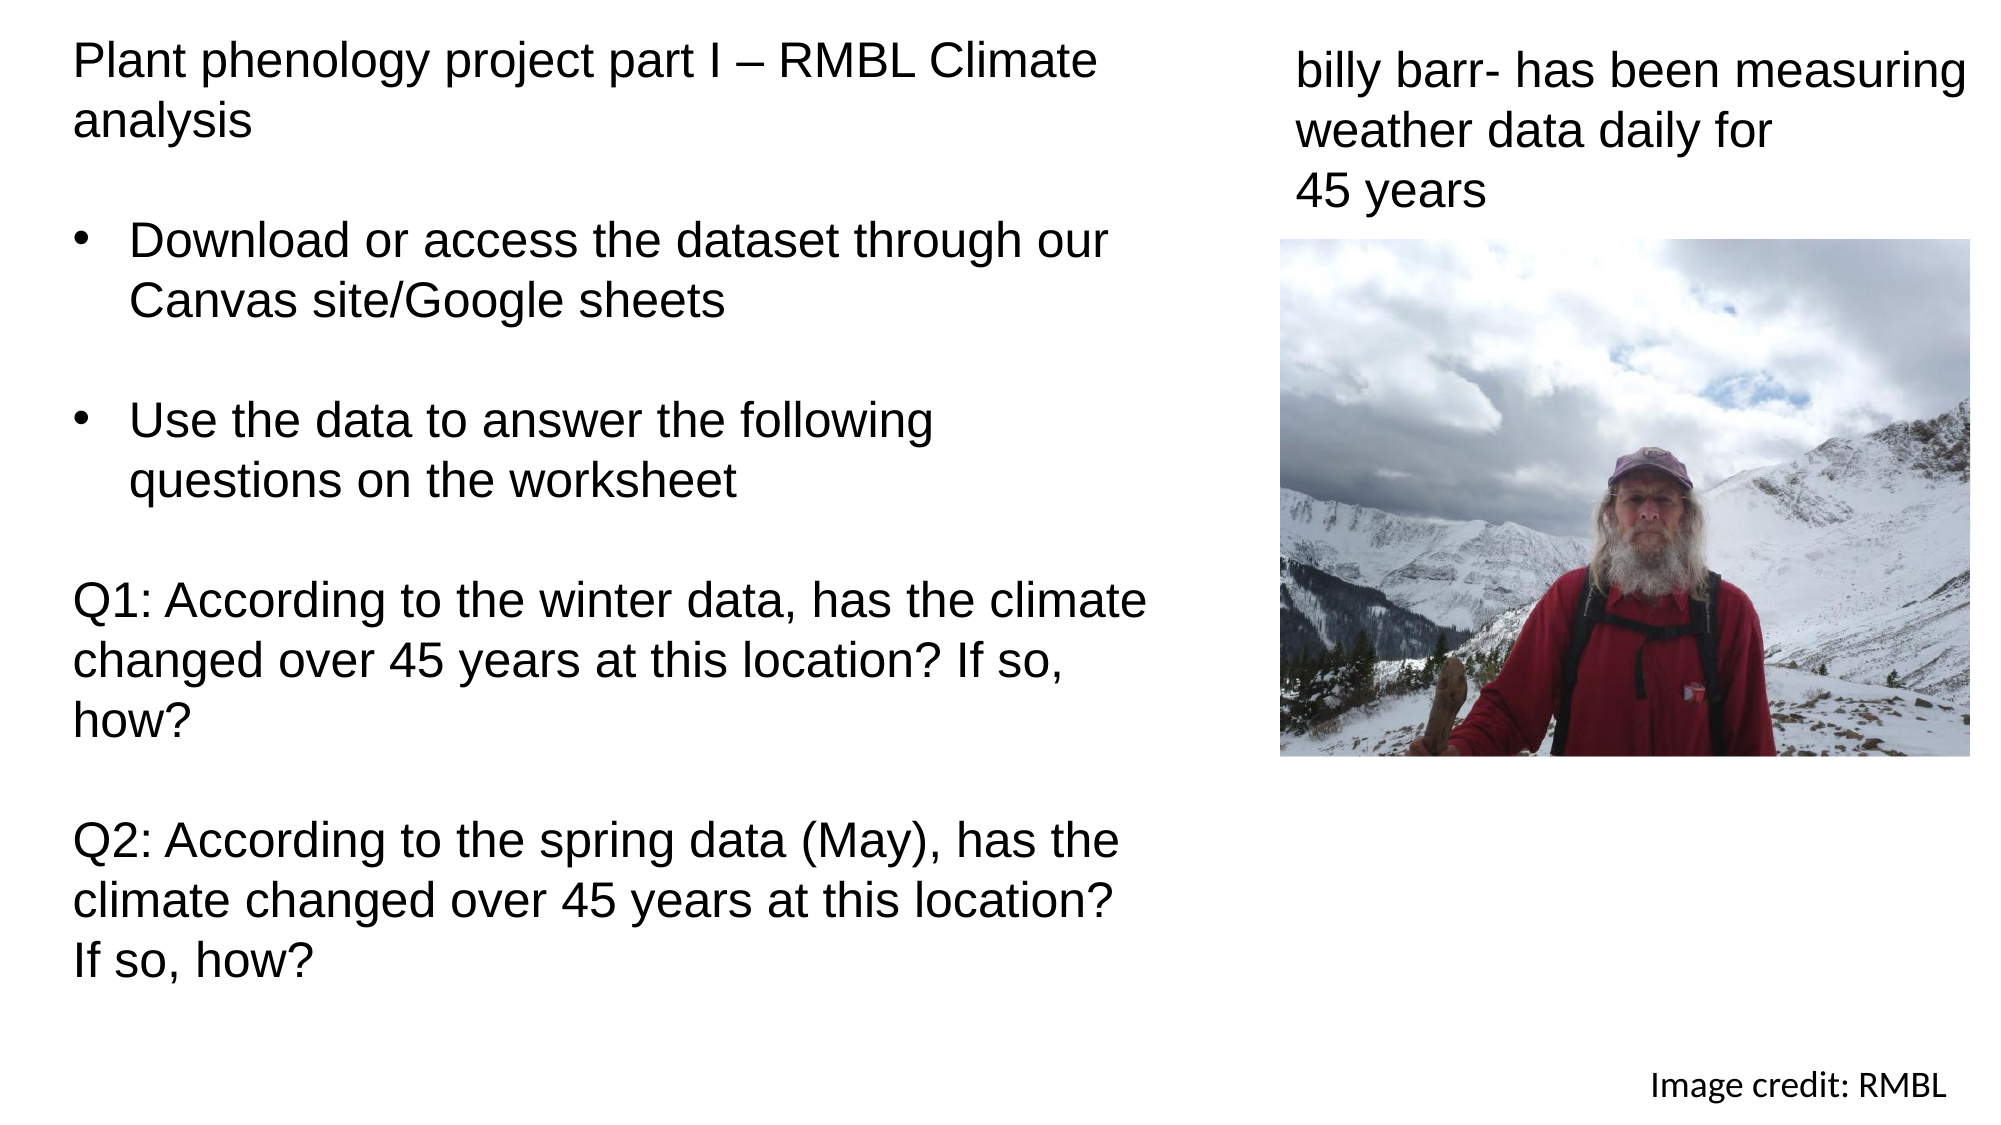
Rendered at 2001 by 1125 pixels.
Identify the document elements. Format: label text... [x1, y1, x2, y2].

text_box Image credit: RMBL [1635, 1052, 1971, 1113]
picture [1280, 239, 1971, 757]
text_box billy barr- has been measuring weather data daily for 45 years [1280, 30, 1991, 226]
text_box Plant phenology project part I – RMBL Climate analysis Download or access the dataset through our Canvas site/Google sheets Use the data to answer the following questions on the worksheet Q1: According to the winter data, has the climate changed over 45 years at this location? If so, how? Q2: According to the spring data (May), has the climate changed over 45 years at this location? If so, how? [57, 19, 1165, 1125]
